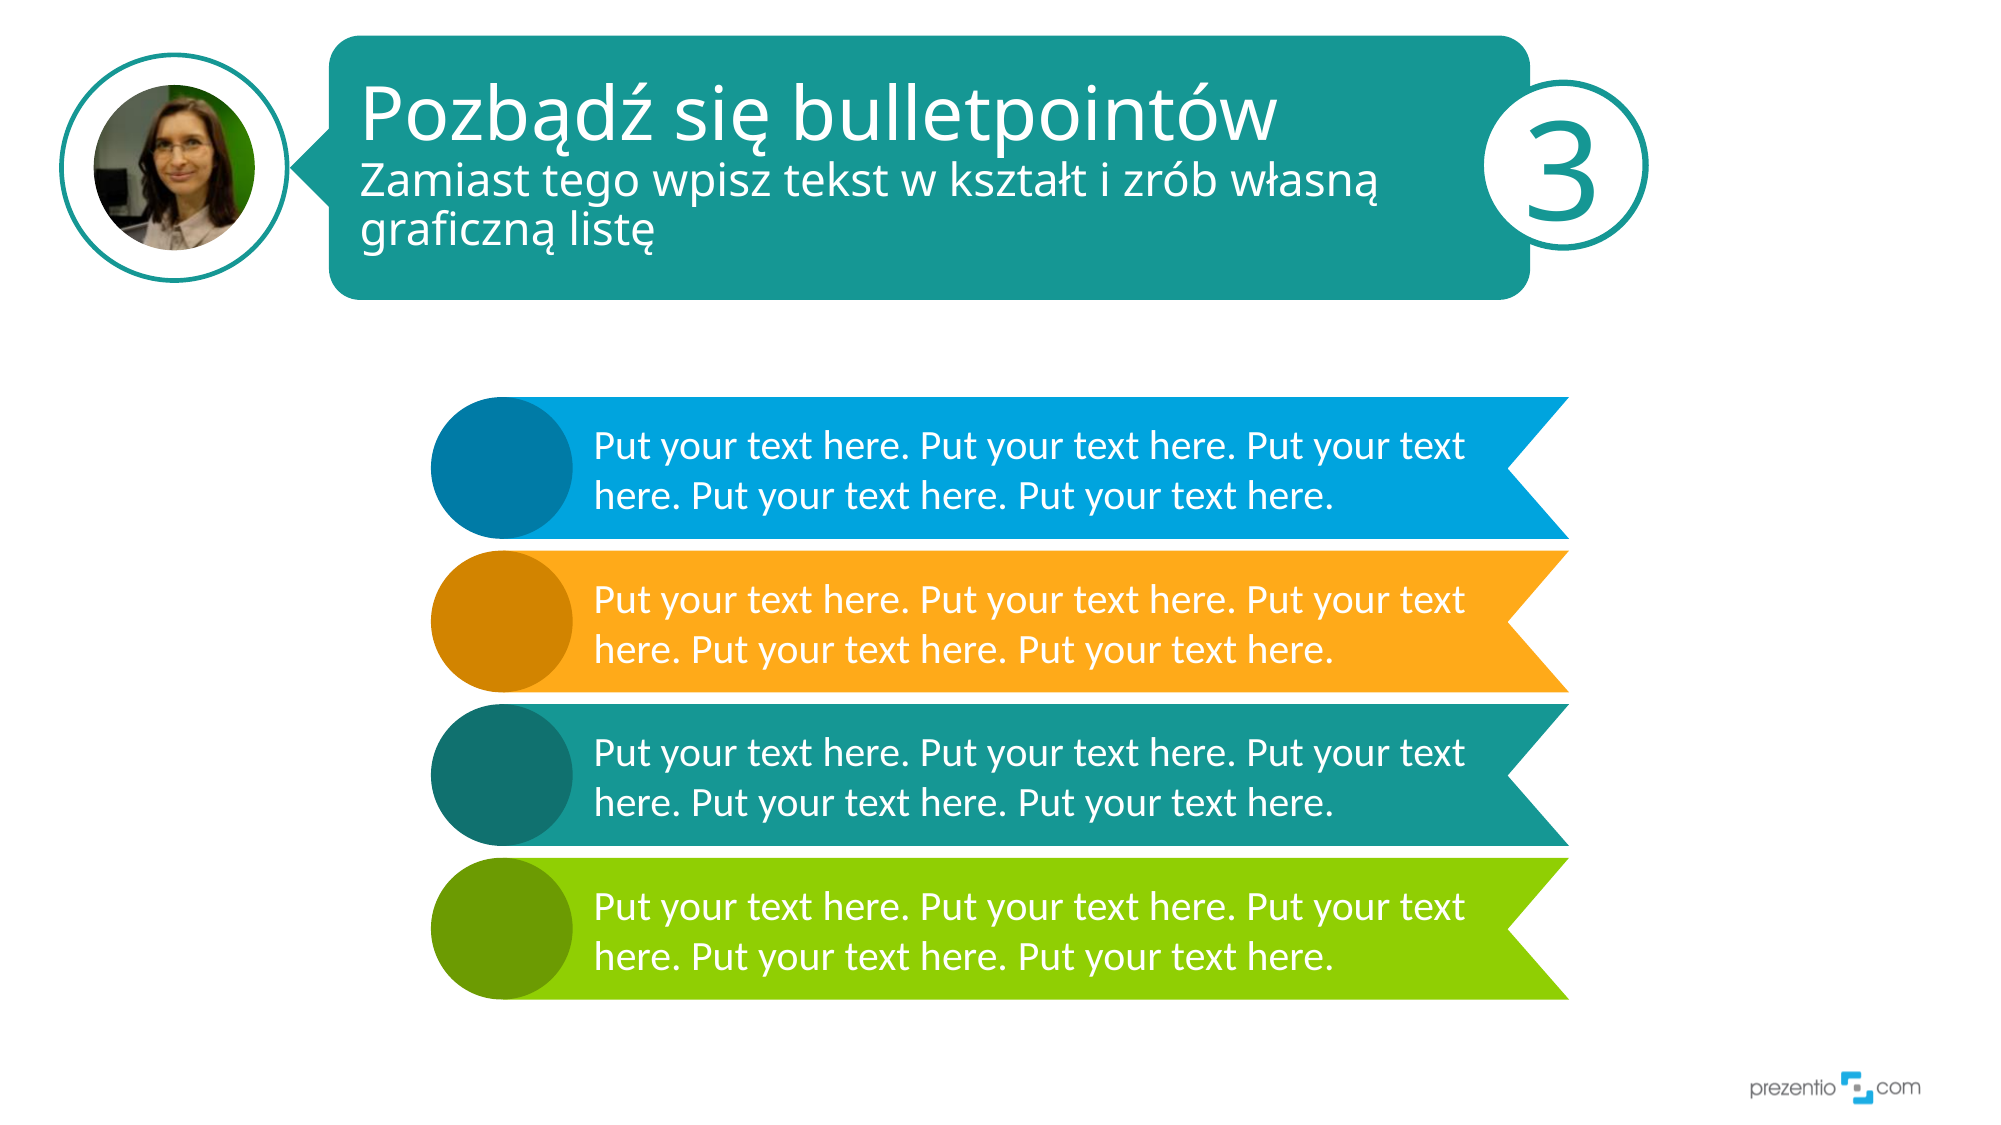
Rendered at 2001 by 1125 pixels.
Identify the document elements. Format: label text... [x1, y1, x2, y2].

title Pozbądź się bulletpointów Zamiast tego wpisz tekst w kształt i zrób własną graficzną listę [344, 37, 1497, 295]
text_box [430, 397, 1570, 1000]
picture [1732, 1063, 1945, 1108]
text_box 3 [1479, 81, 1647, 249]
picture [93, 84, 255, 251]
